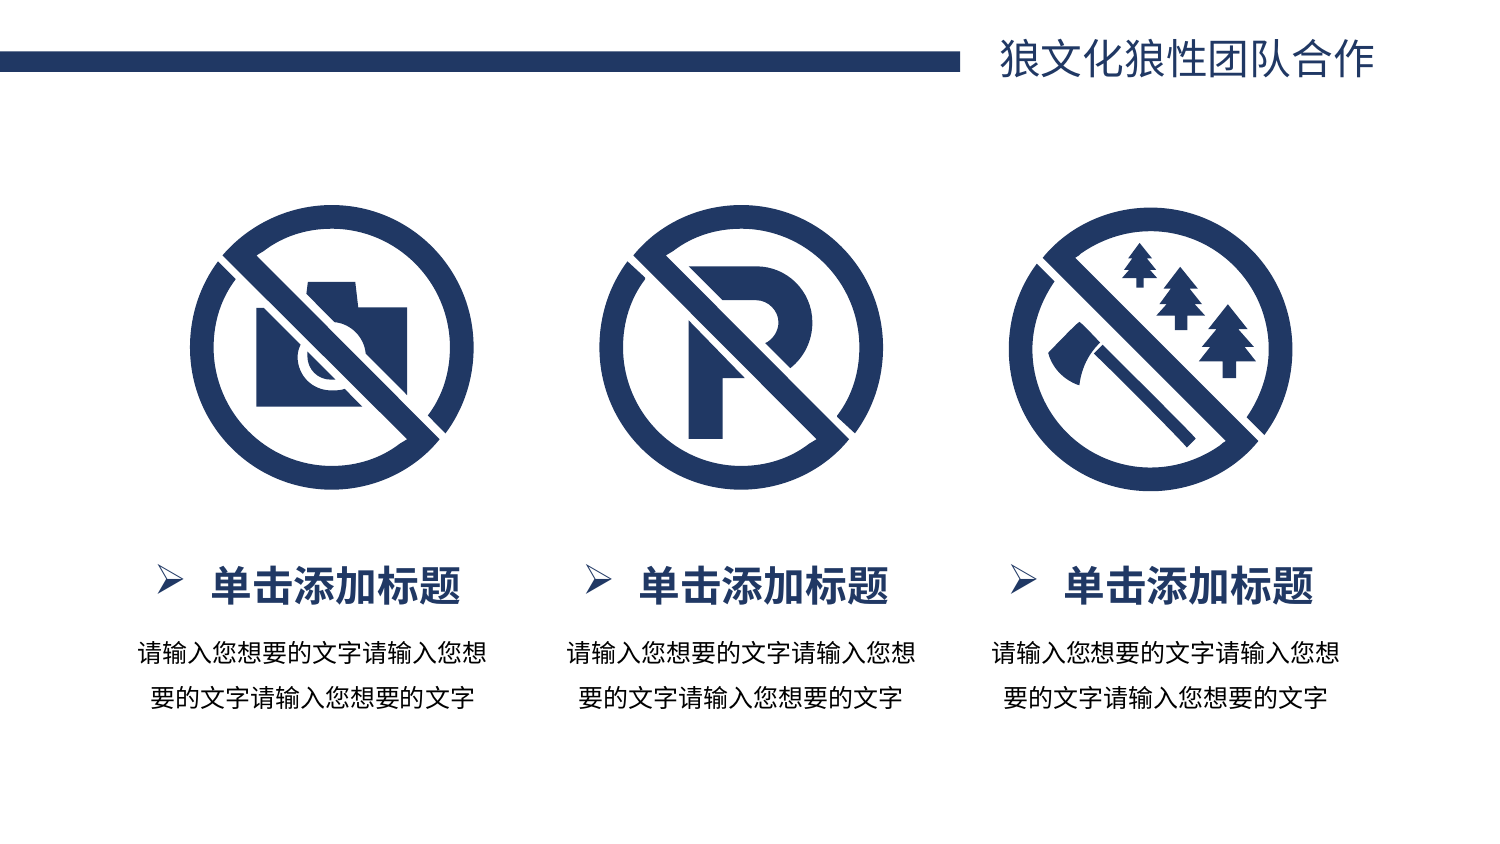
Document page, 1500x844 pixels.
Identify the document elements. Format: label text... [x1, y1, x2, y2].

text_box 请输入您想要的文字请输入您想要的文字请输入您想要的文字 [548, 616, 935, 718]
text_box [189, 205, 474, 490]
text_box 单击添加标题 [571, 529, 902, 616]
text_box 请输入您想要的文字请输入您想要的文字请输入您想要的文字 [119, 616, 506, 718]
text_box 单击添加标题 [996, 529, 1327, 616]
text_box [0, 50, 961, 73]
text_box 请输入您想要的文字请输入您想要的文字请输入您想要的文字 [972, 616, 1360, 718]
text_box 狼文化狼性团队合作 [984, 25, 1472, 91]
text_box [599, 205, 884, 490]
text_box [1008, 207, 1293, 492]
text_box 单击添加标题 [142, 529, 474, 616]
